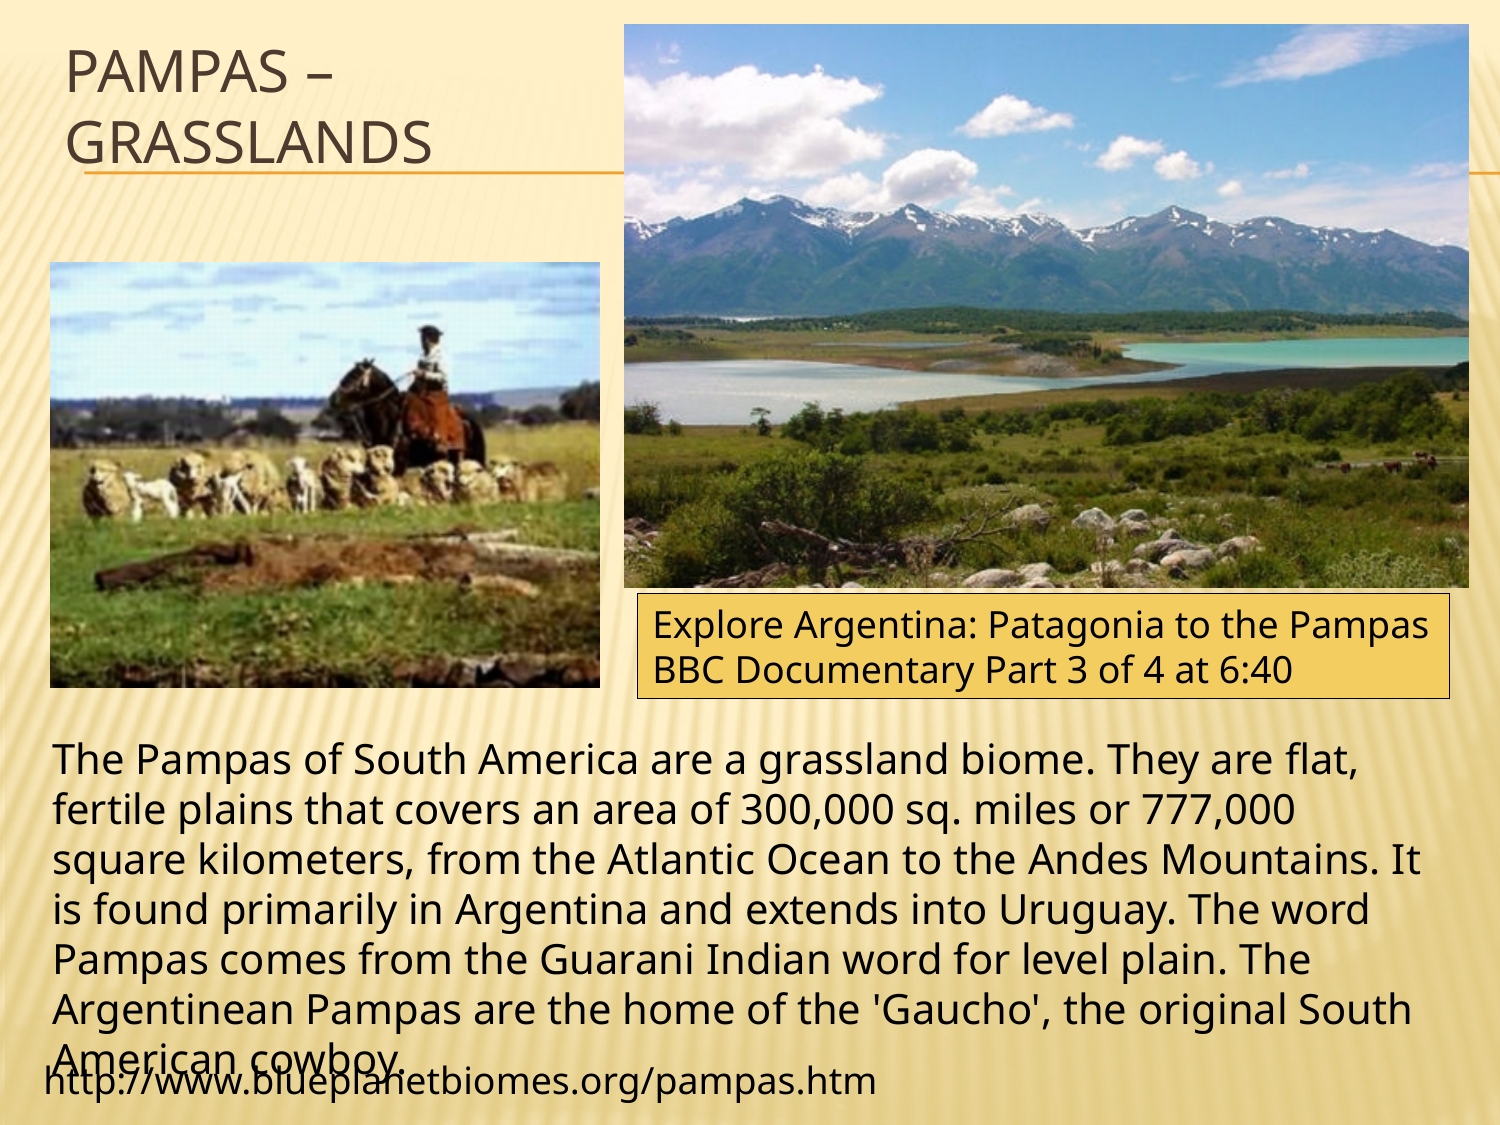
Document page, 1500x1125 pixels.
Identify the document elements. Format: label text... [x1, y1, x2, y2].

picture [624, 24, 1469, 588]
picture [49, 262, 601, 688]
text_box Explore Argentina: Patagonia to the Pampas BBC Documentary Part 3 of 4 at 6:40 [637, 606, 1450, 699]
text_box The Pampas of South America are a grassland biome. They are flat, fertile plains that covers an area of 300,000 sq. miles or 777,000 square kilometers, from the Atlantic Ocean to the Andes Mountains. It is found primarily in Argentina and extends into Uruguay. The word Pampas comes from the Guarani Indian word for level plain. The Argentinean Pampas are the home of the 'Gaucho', the original South American cowboy. [37, 725, 1450, 1090]
title Pampas – grasslands [50, 24, 622, 338]
text_box http://www.blueplanetbiomes.org/pampas.htm [28, 1049, 893, 1110]
